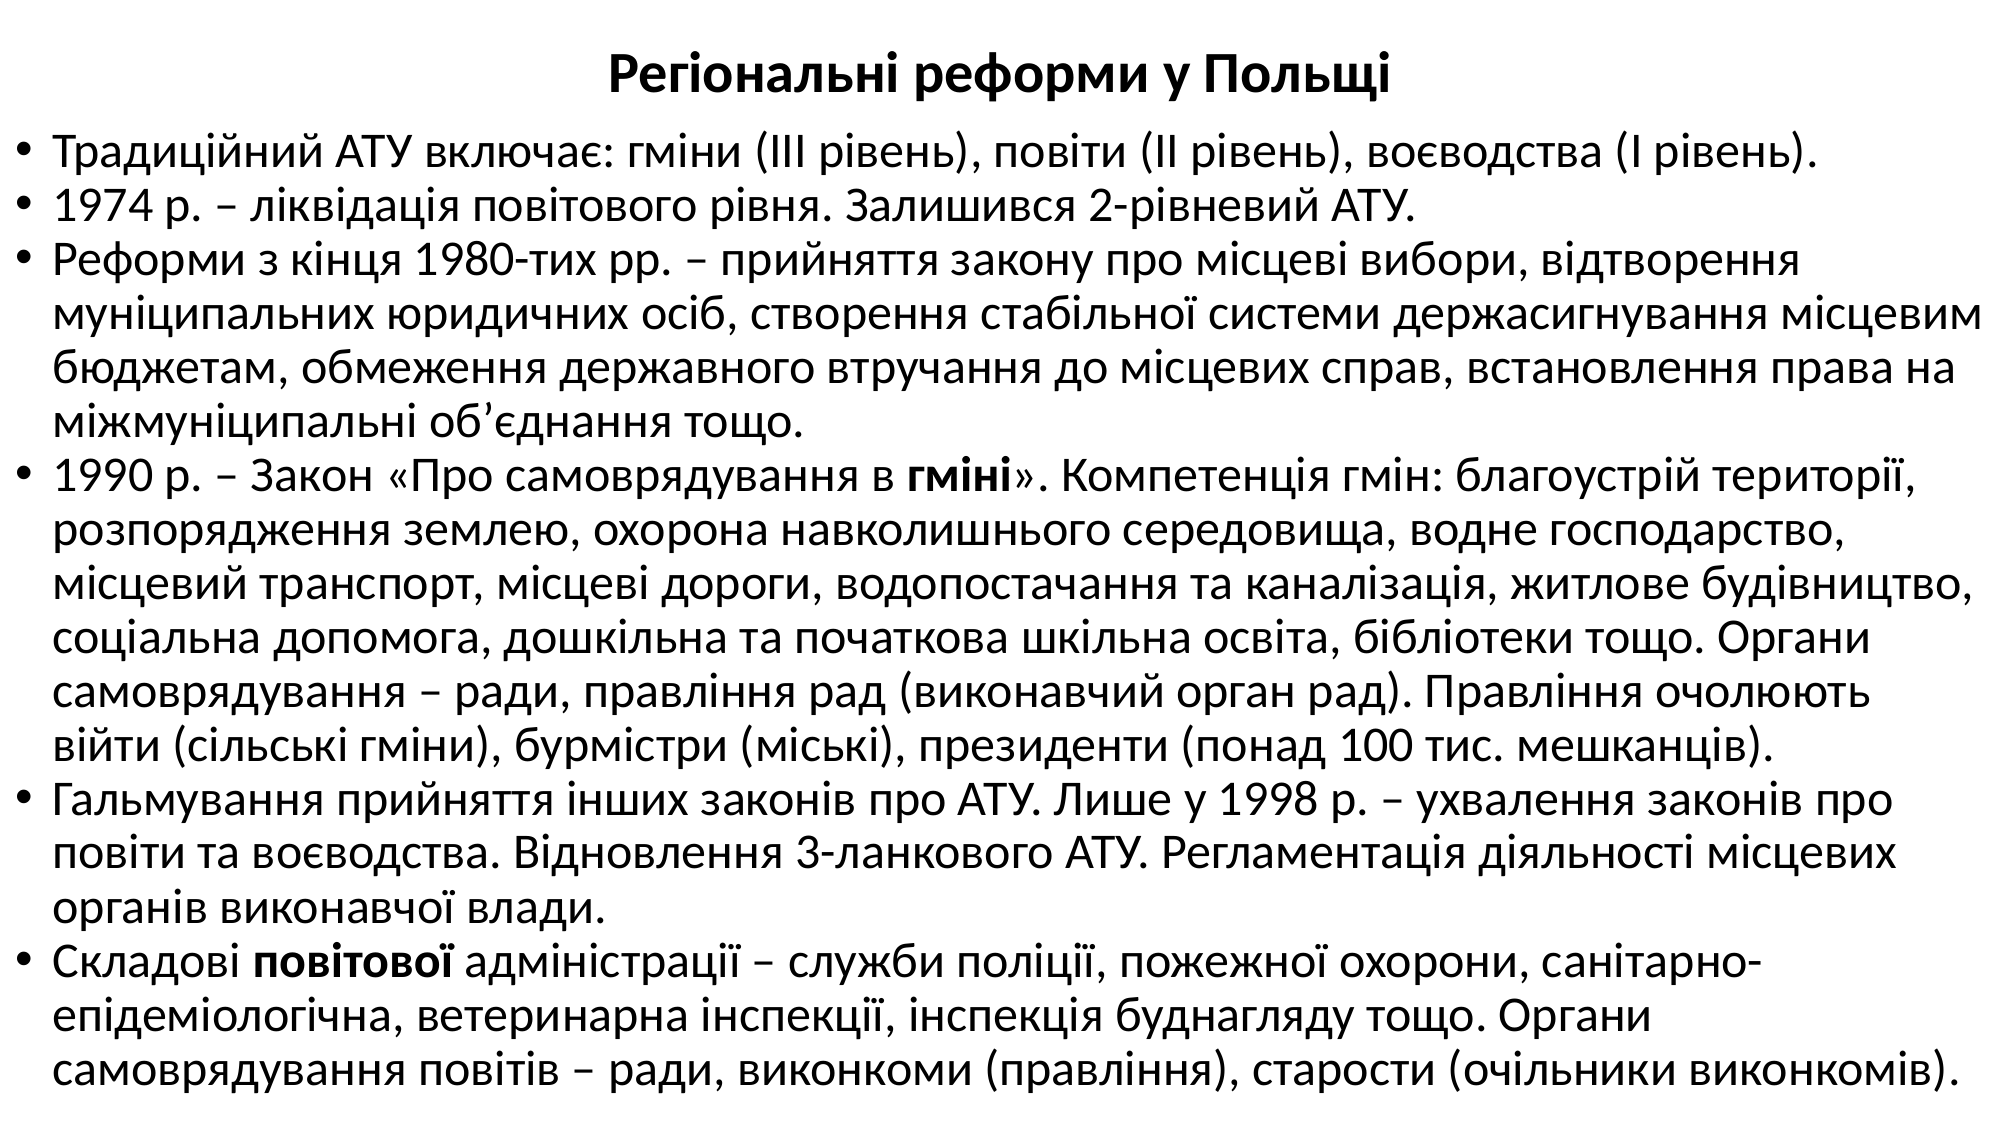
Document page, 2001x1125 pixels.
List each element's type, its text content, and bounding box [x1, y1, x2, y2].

title Регіональні реформи у Польщі [137, 29, 1863, 116]
list Традиційний АТУ включає: гміни (ІІІ рівень), повіти (ІІ рівень), воєводства (І рівень). 1974 р. – ліквідація повітового рівня. Залишився 2-рівневий АТУ. Реформи з кінця 1980-тих рр. – прийняття закону про місцеві вибори, відтворення муніципальних юридичних осіб, створення стабільної системи держасигнування місцевим бюджетам, обмеження державного втручання до місцевих справ, встановлення права на міжмуніципальні об’єднання тощо. 1990 р. – Закон «Про самоврядування в гміні». Компетенція гмін: благоустрій території, розпорядження землею, охорона навколишнього середовища, водне господарство, місцевий транспорт, місцеві дороги, водопостачання та каналізація, житлове будівництво, соціальна допомога, дошкільна та початкова шкільна освіта, бібліотеки тощо. Органи самоврядування – ради, правління рад (виконавчий орган рад). Правління очолюють війти (сільські гміни), бурмістри (міські), президенти (понад 100 тис. мешканців). Гальмування прийняття інших законів про АТУ. Лише у 1998 р. – ухвалення законів про повіти та воєводства. Відновлення 3-ланкового АТУ. Регламентація діяльності місцевих органів виконавчої влади. Складові повітової адміністрації – служби поліції, пожежної охорони, санітарно-епідеміологічна, ветеринарна інспекції, інспекція буднагляду тощо. Органи самоврядування повітів – ради, виконкоми (правління), старости (очільники виконкомів). [0, 116, 2000, 1125]
